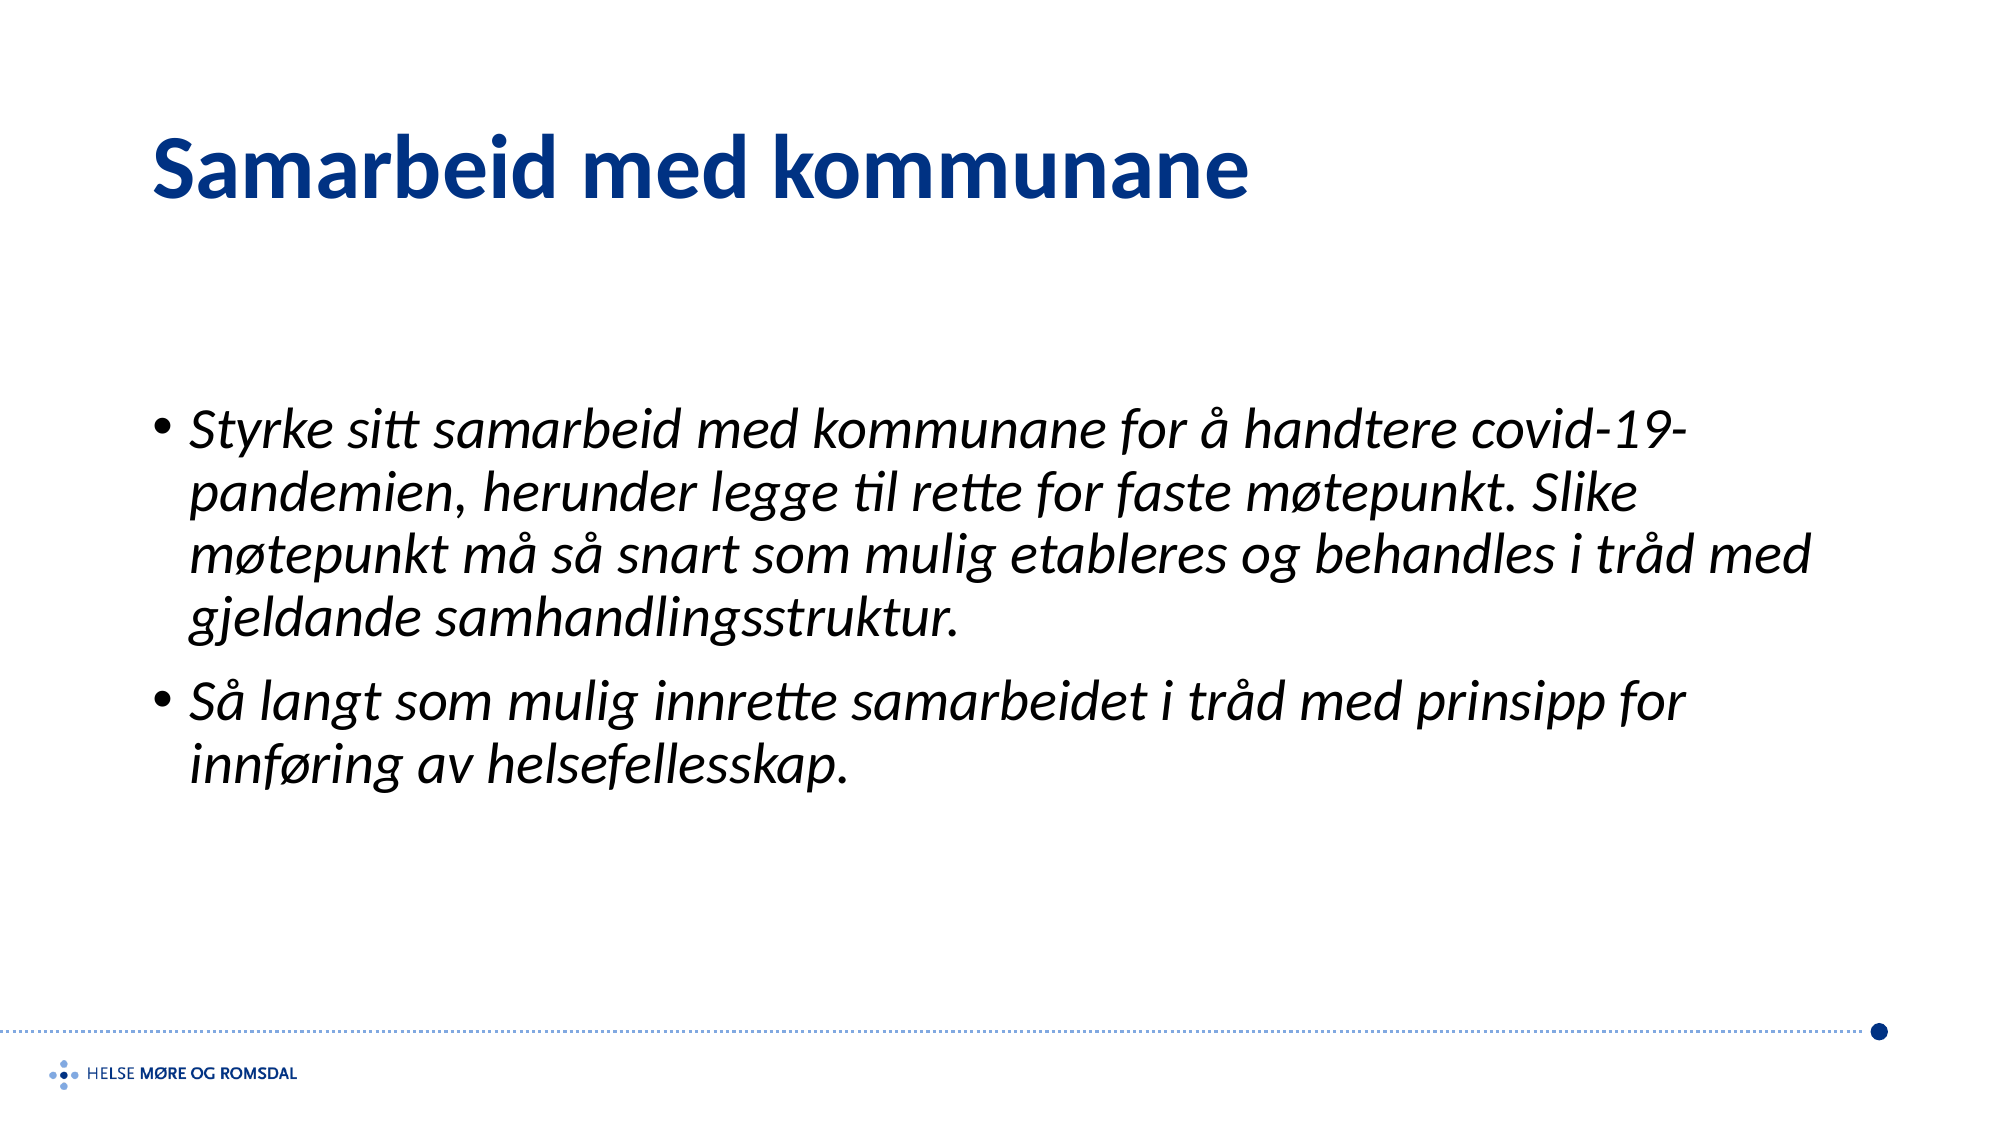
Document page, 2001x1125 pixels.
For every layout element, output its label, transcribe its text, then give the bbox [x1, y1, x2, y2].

picture [49, 1060, 297, 1090]
title Samarbeid med kommunane [137, 59, 1863, 278]
list Styrke sitt samarbeid med kommunane for å handtere covid-19-pandemien, herunder legge til rette for faste møtepunkt. Slike møtepunkt må så snart som mulig etableres og behandles i tråd med gjeldande samhandlingsstruktur. Så langt som mulig innrette samarbeidet i tråd med prinsipp for innføring av helsefellesskap. [137, 299, 1863, 1014]
